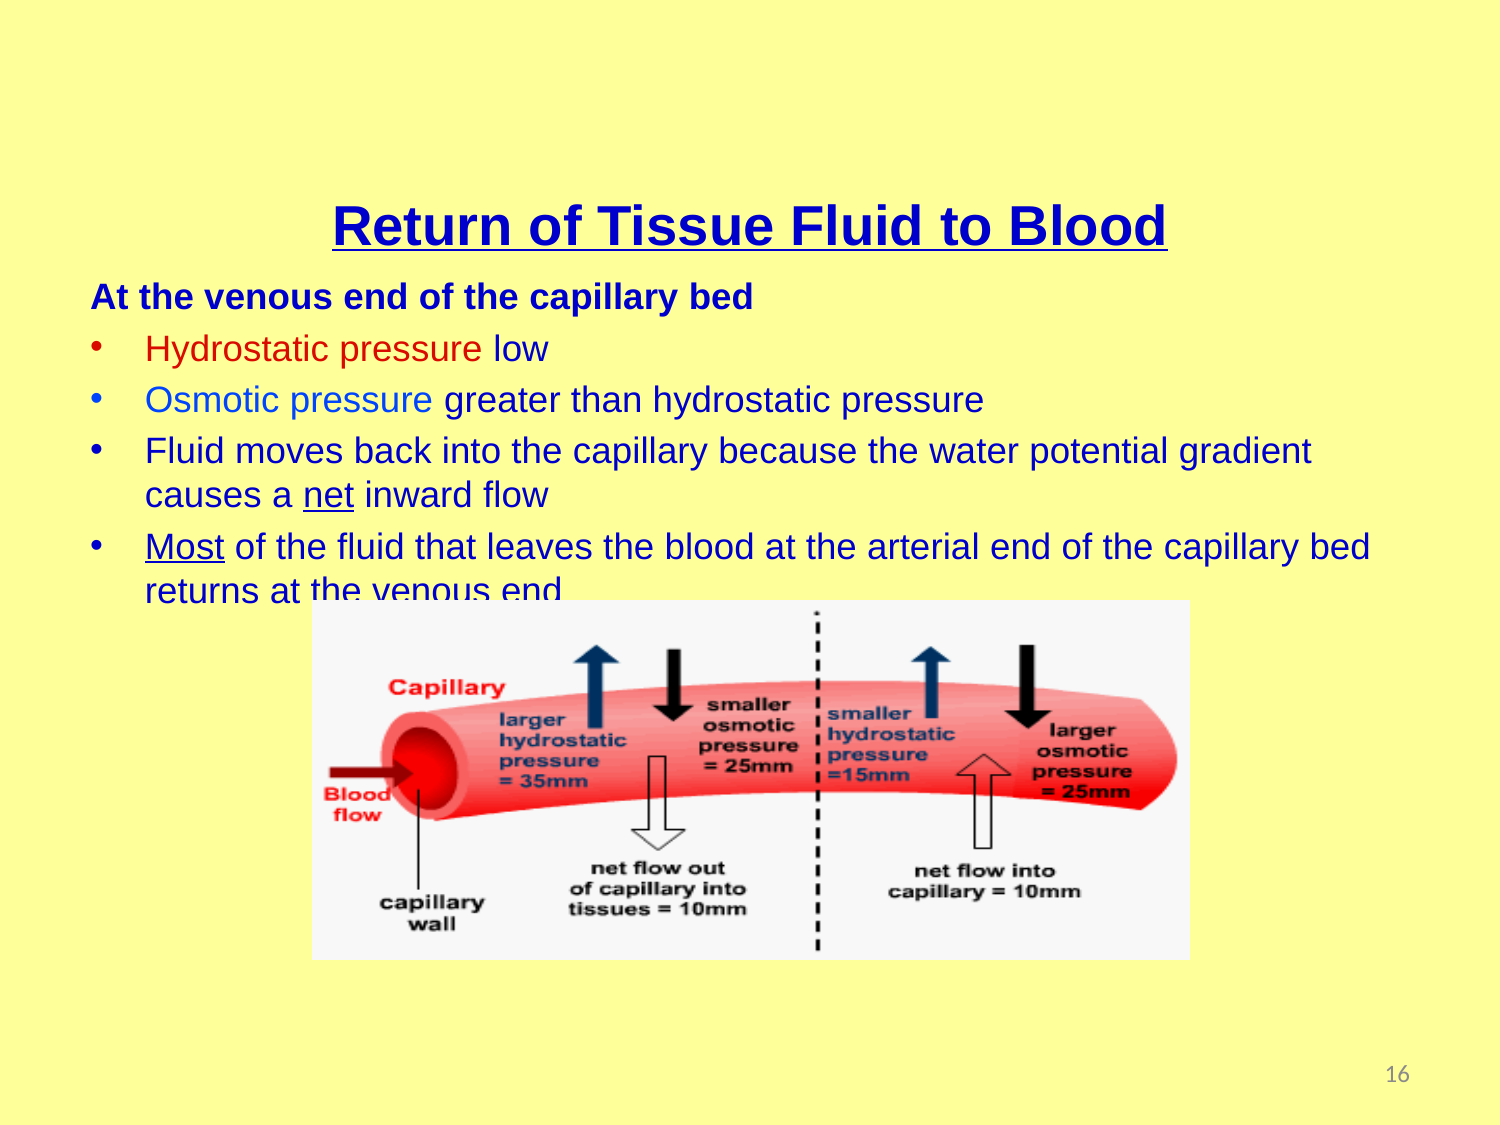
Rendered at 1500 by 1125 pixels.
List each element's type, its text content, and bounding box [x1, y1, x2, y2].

picture [311, 600, 1190, 961]
slide_number 16 [1074, 1042, 1425, 1103]
title Return of Tissue Fluid to Blood [75, 152, 1425, 265]
list At the venous end of the capillary bed Hydrostatic pressure low Osmotic pressure greater than hydrostatic pressure Fluid moves back into the capillary because the water potential gradient causes a net inward flow Most of the fluid that leaves the blood at the arterial end of the capillary bed returns at the venous end [75, 265, 1425, 621]
